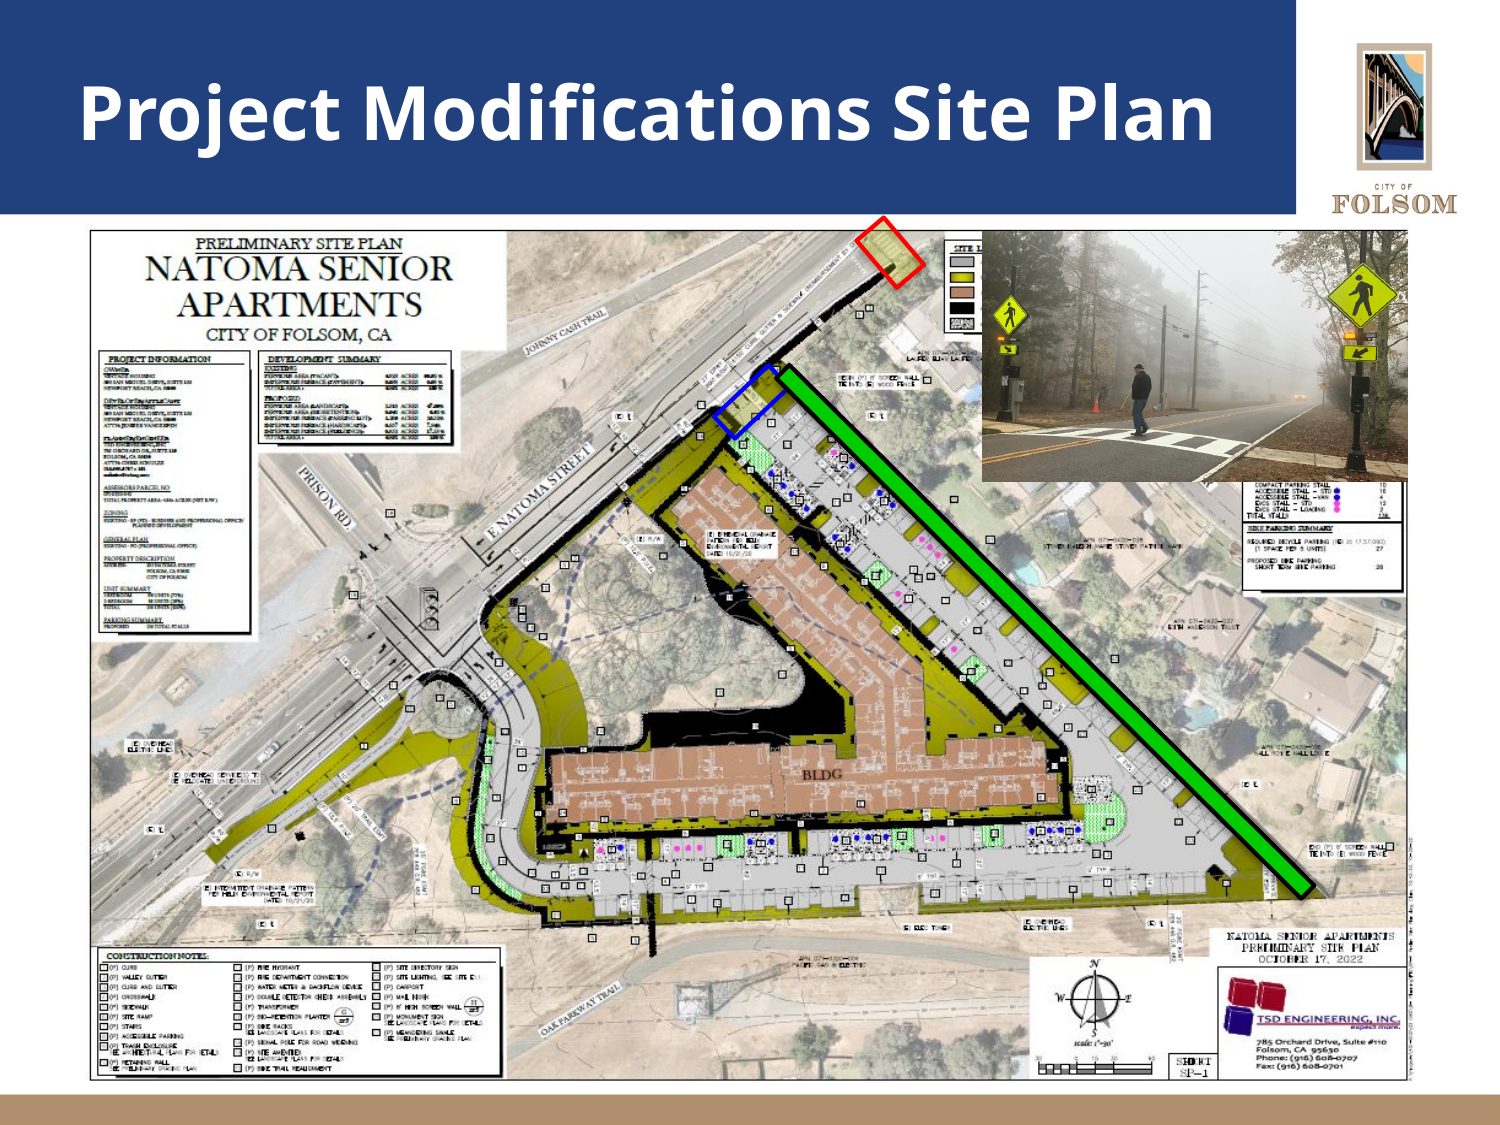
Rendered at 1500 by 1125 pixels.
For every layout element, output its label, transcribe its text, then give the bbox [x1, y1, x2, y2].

text_box [876, 216, 890, 223]
title Project Modifications Site Plan [62, 20, 1238, 201]
picture [0, 0, 1500, 1125]
